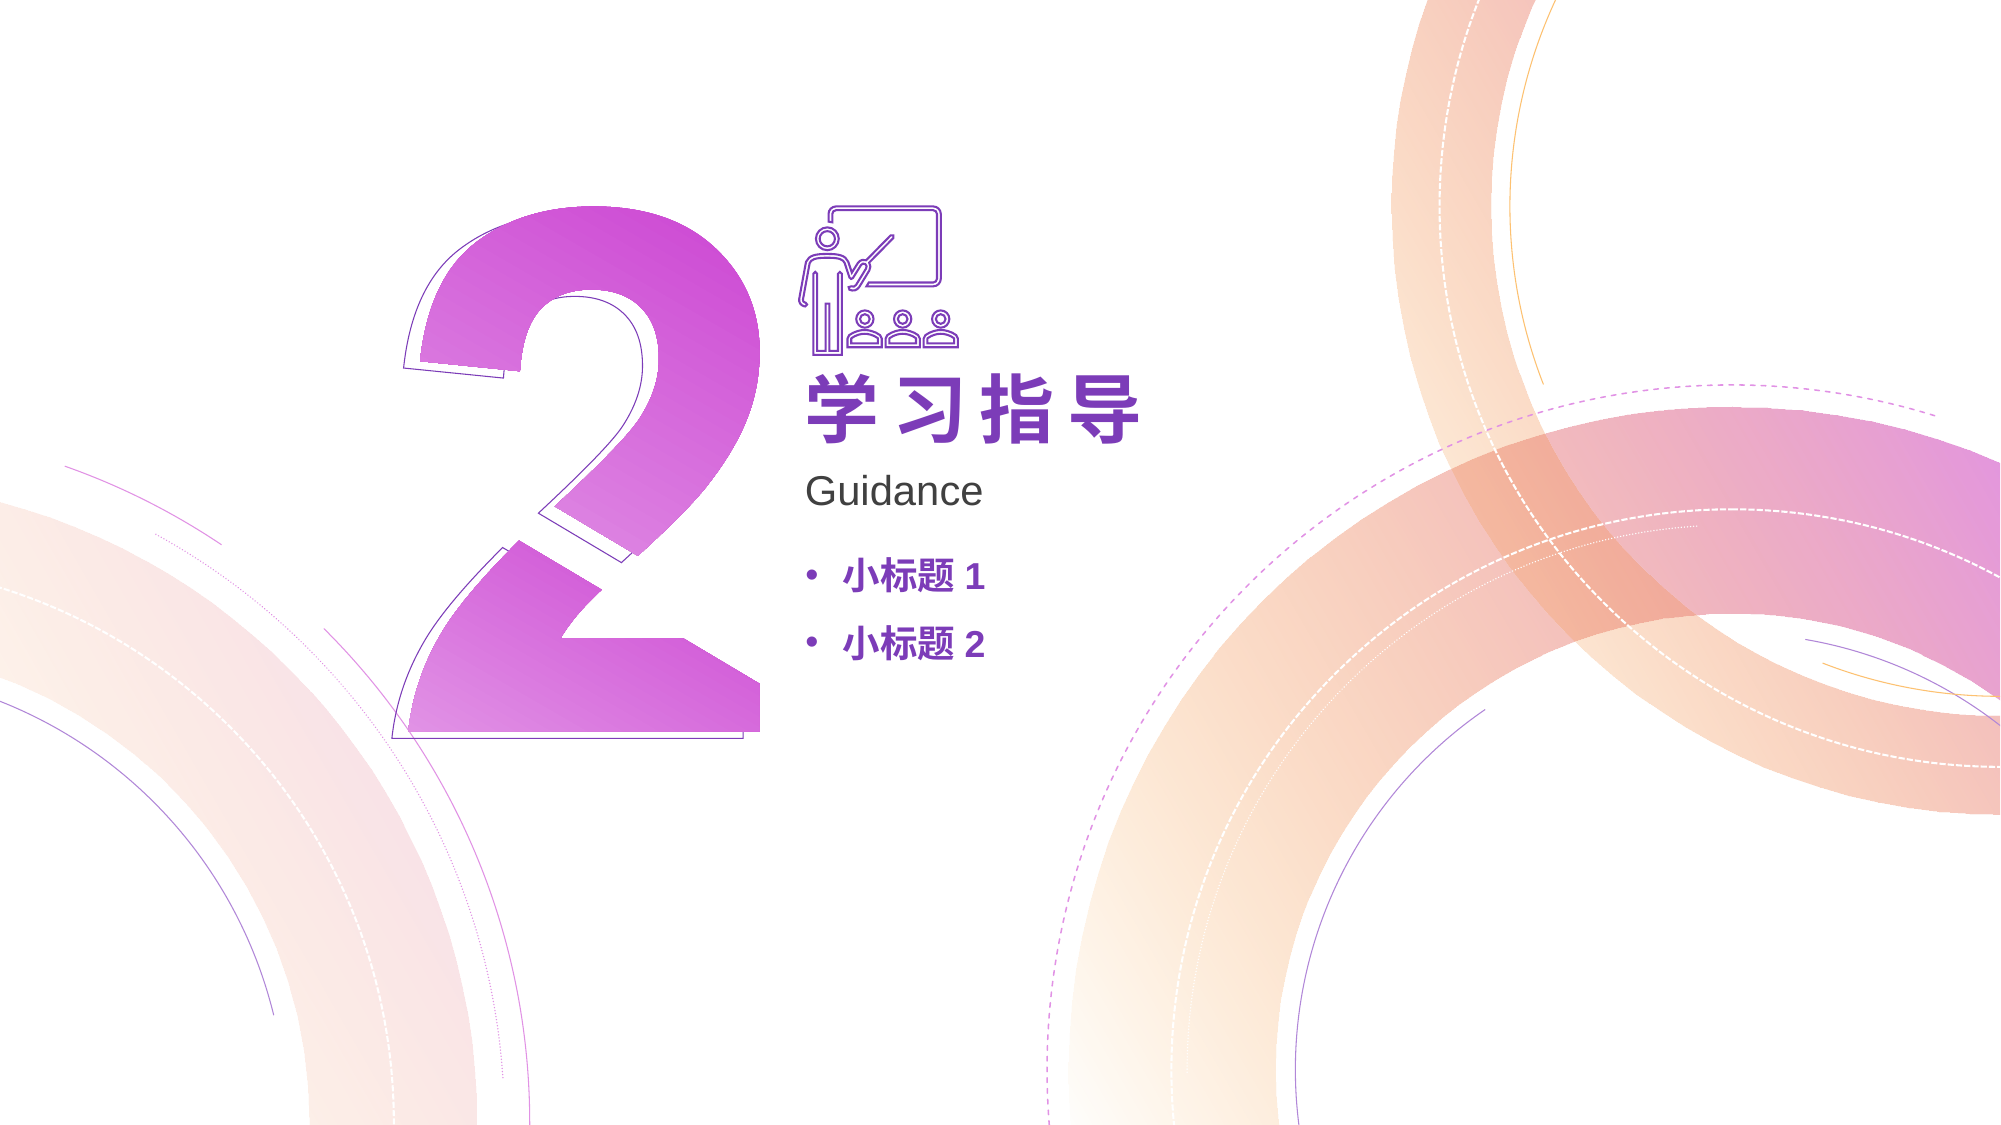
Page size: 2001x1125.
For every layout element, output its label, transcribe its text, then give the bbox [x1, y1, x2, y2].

list 小标题1 小标题2 [790, 522, 1102, 666]
list 学习指导 [790, 354, 1262, 456]
list Guidance [790, 456, 1262, 523]
